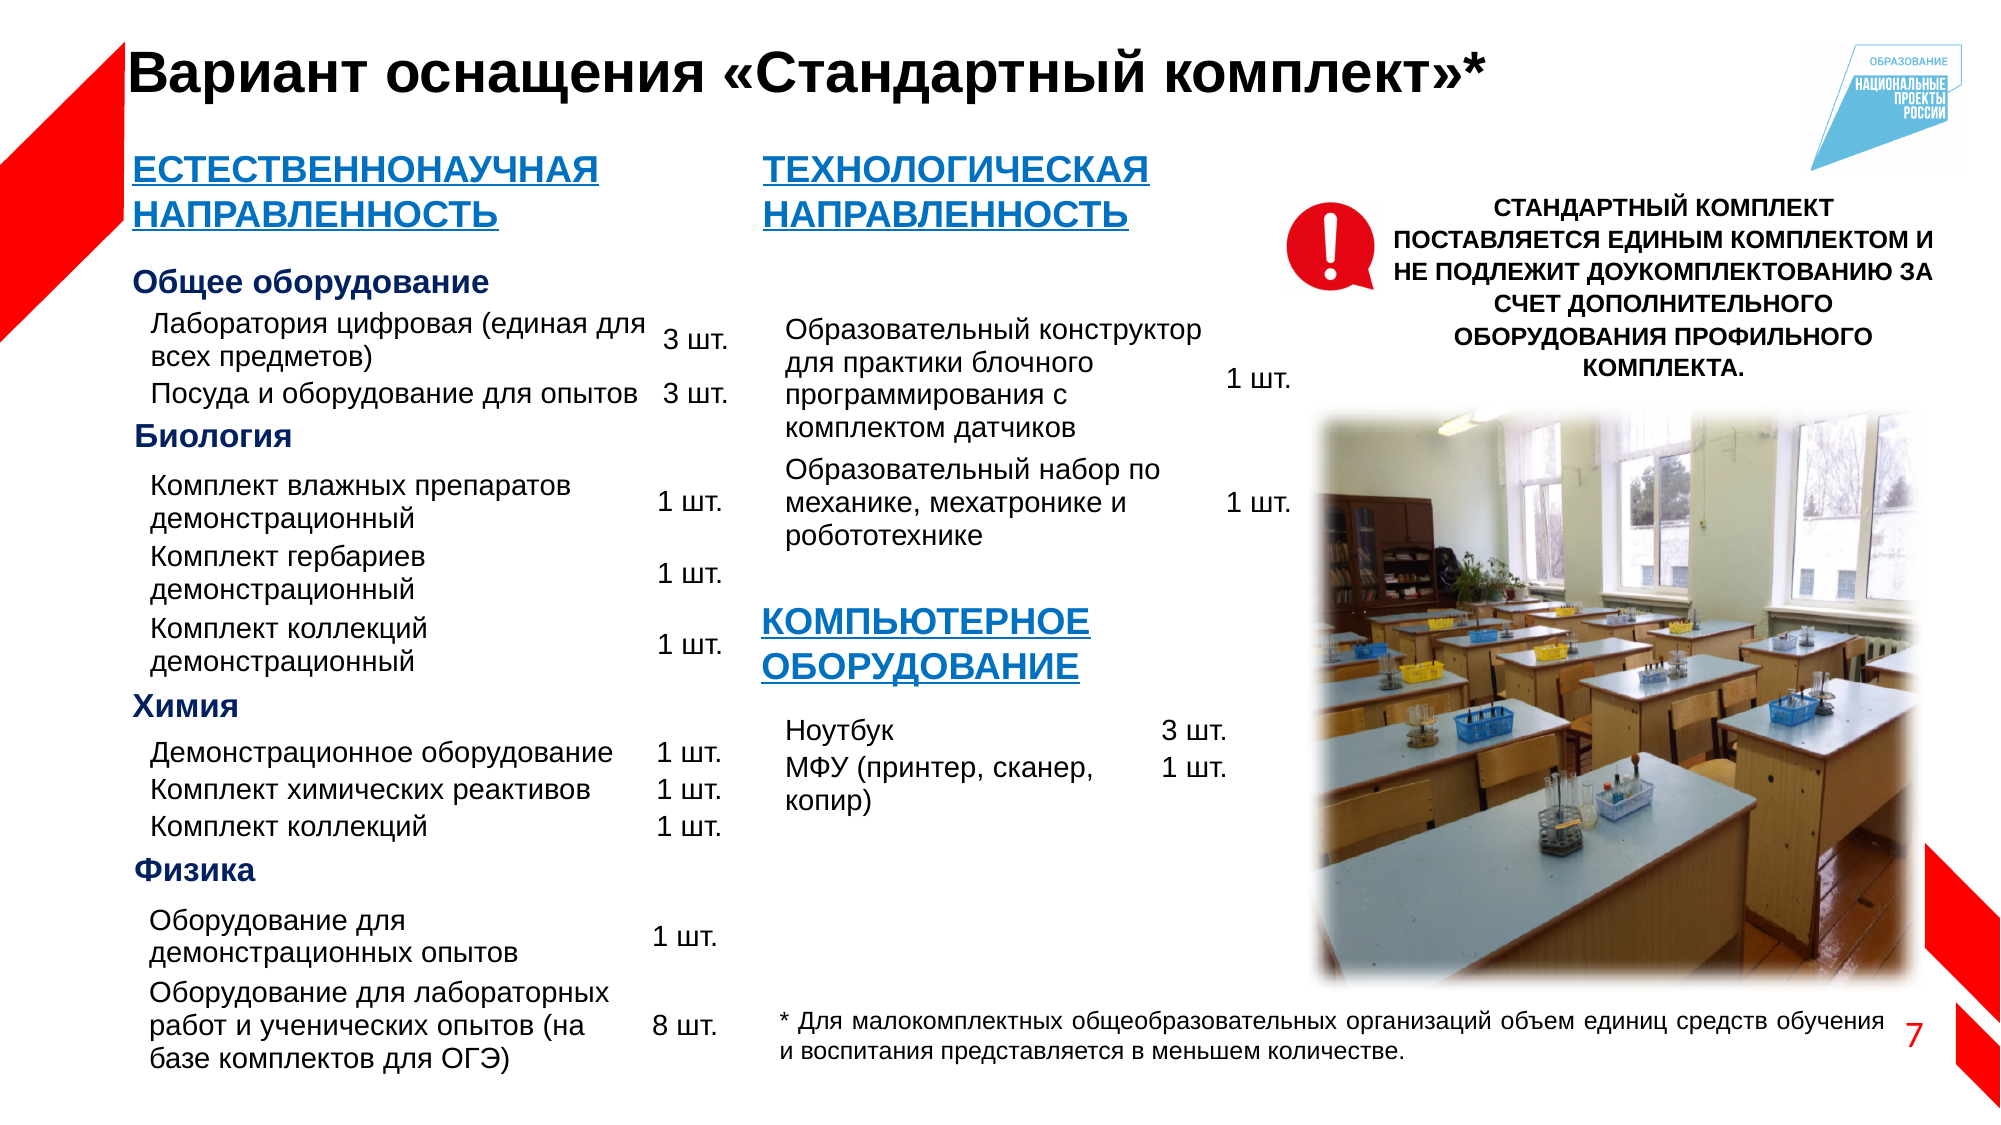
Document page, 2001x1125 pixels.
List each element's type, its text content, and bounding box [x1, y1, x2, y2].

text_box * Для малокомплектных общеобразовательных организаций объем единиц средств обучения и воспитания представляется в меньшем количестве. [764, 996, 1902, 1072]
text_box Стандартный комплект поставляется единым комплектом и не подлежит доукомплектованию за счет дополнительного оборудования профильного комплекта. [1298, 182, 1956, 390]
table_header 3 шт. [1160, 713, 1258, 749]
text_box Технологическая направленность [747, 137, 1323, 243]
table_cell 1 шт. [1160, 749, 1258, 821]
table_header 1 шт. [633, 465, 748, 537]
table_cell Комплект химических реактивов [148, 771, 631, 808]
table_cell Оборудование для лабораторных работ и ученических опытов (на базе комплектов для ОГЭ) [148, 971, 633, 1078]
text_box Биология [119, 406, 738, 461]
table_cell Комплект коллекций [148, 808, 631, 840]
table_header Образовательный конструктор для практики блочного программирования с комплектом датчиков [783, 307, 1224, 448]
table_header Ноутбук [783, 713, 1160, 749]
table_header Демонстрационное оборудование [148, 735, 631, 771]
table_cell 3 шт. [653, 375, 739, 411]
text_box Химия [117, 676, 716, 732]
table_cell 1 шт. [631, 808, 748, 845]
table_cell МФУ (принтер, сканер, копир) [783, 749, 1160, 821]
text_box Физика [119, 840, 742, 896]
text_box Общее оборудование [117, 252, 512, 308]
table_cell 1 шт. [633, 608, 746, 680]
table_cell 1 шт. [1224, 448, 1306, 555]
table_header 1 шт. [633, 900, 737, 971]
table_header 1 шт. [1224, 307, 1315, 448]
table_header Оборудование для демонстрационных опытов [148, 900, 633, 971]
picture [1306, 403, 1925, 992]
table_cell 1 шт. [631, 771, 748, 808]
text_box Компьютерное оборудование [746, 589, 1265, 695]
picture [1802, 41, 1963, 175]
table_header Лаборатория цифровая (единая для всех предметов) [149, 303, 653, 375]
table_cell Образовательный набор по механике, мехатронике и робототехнике [783, 448, 1224, 555]
table_header Комплект влажных препаратов демонстрационный [148, 465, 633, 537]
table_cell 8 шт. [633, 971, 737, 1078]
table_header 3 шт. [653, 303, 739, 375]
table_cell 1 шт. [633, 537, 748, 608]
table_cell Посуда и оборудование для опытов [149, 375, 653, 411]
table_cell Комплект гербариев демонстрационный [148, 537, 633, 608]
text_box Естественнонаучная направленность [117, 137, 740, 243]
table_header 1 шт. [631, 735, 748, 771]
picture [1281, 200, 1380, 296]
text_box Вариант оснащения «Стандартный комплект»* [112, 48, 1764, 103]
table_cell Комплект коллекций демонстрационный [148, 608, 633, 676]
